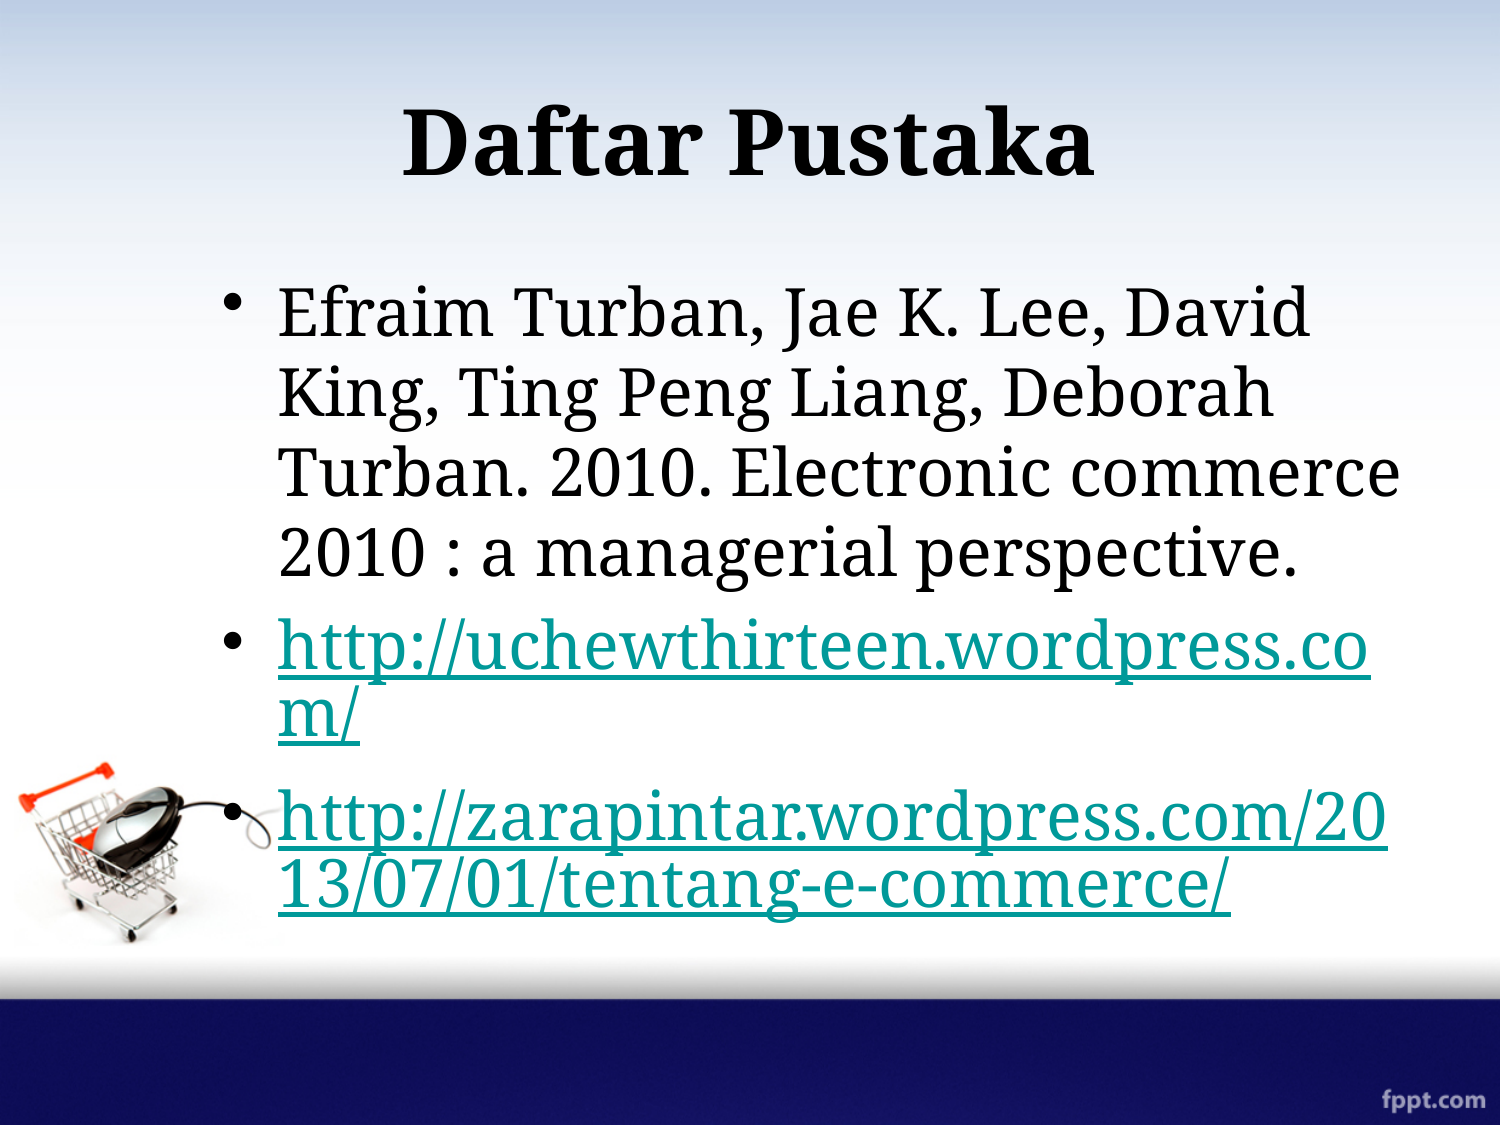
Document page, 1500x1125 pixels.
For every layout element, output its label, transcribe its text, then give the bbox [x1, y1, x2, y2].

picture [0, 0, 1500, 1125]
title Daftar Pustaka [75, 45, 1425, 233]
list Efraim Turban, Jae K. Lee, David King, Ting Peng Liang, Deborah Turban. 2010. Electronic commerce 2010 : a managerial perspective. http://uchewthirteen.wordpress.com/ http://zarapintar.wordpress.com/2013/07/01/tentang-e-commerce/ [206, 262, 1425, 1005]
